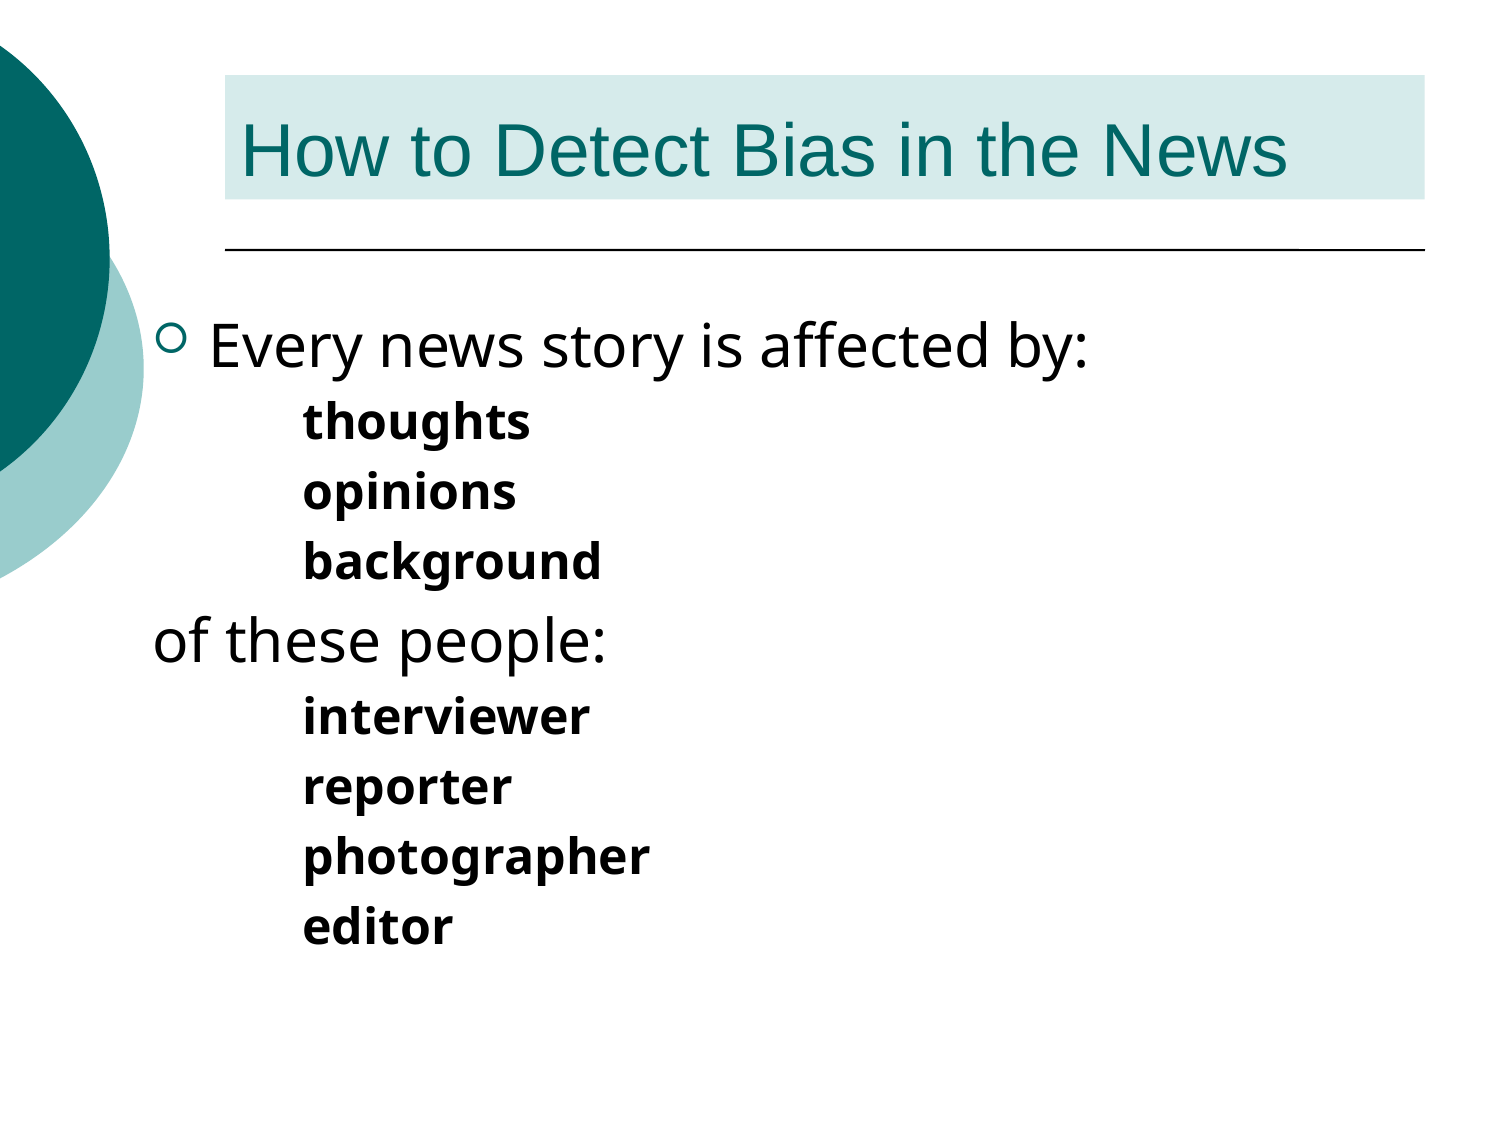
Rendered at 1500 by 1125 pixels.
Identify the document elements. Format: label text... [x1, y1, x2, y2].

title How to Detect Bias in the News [224, 74, 1425, 200]
list Every news story is affected by: thoughts opinions background of these people: interviewer reporter photographer editor [137, 299, 1463, 975]
